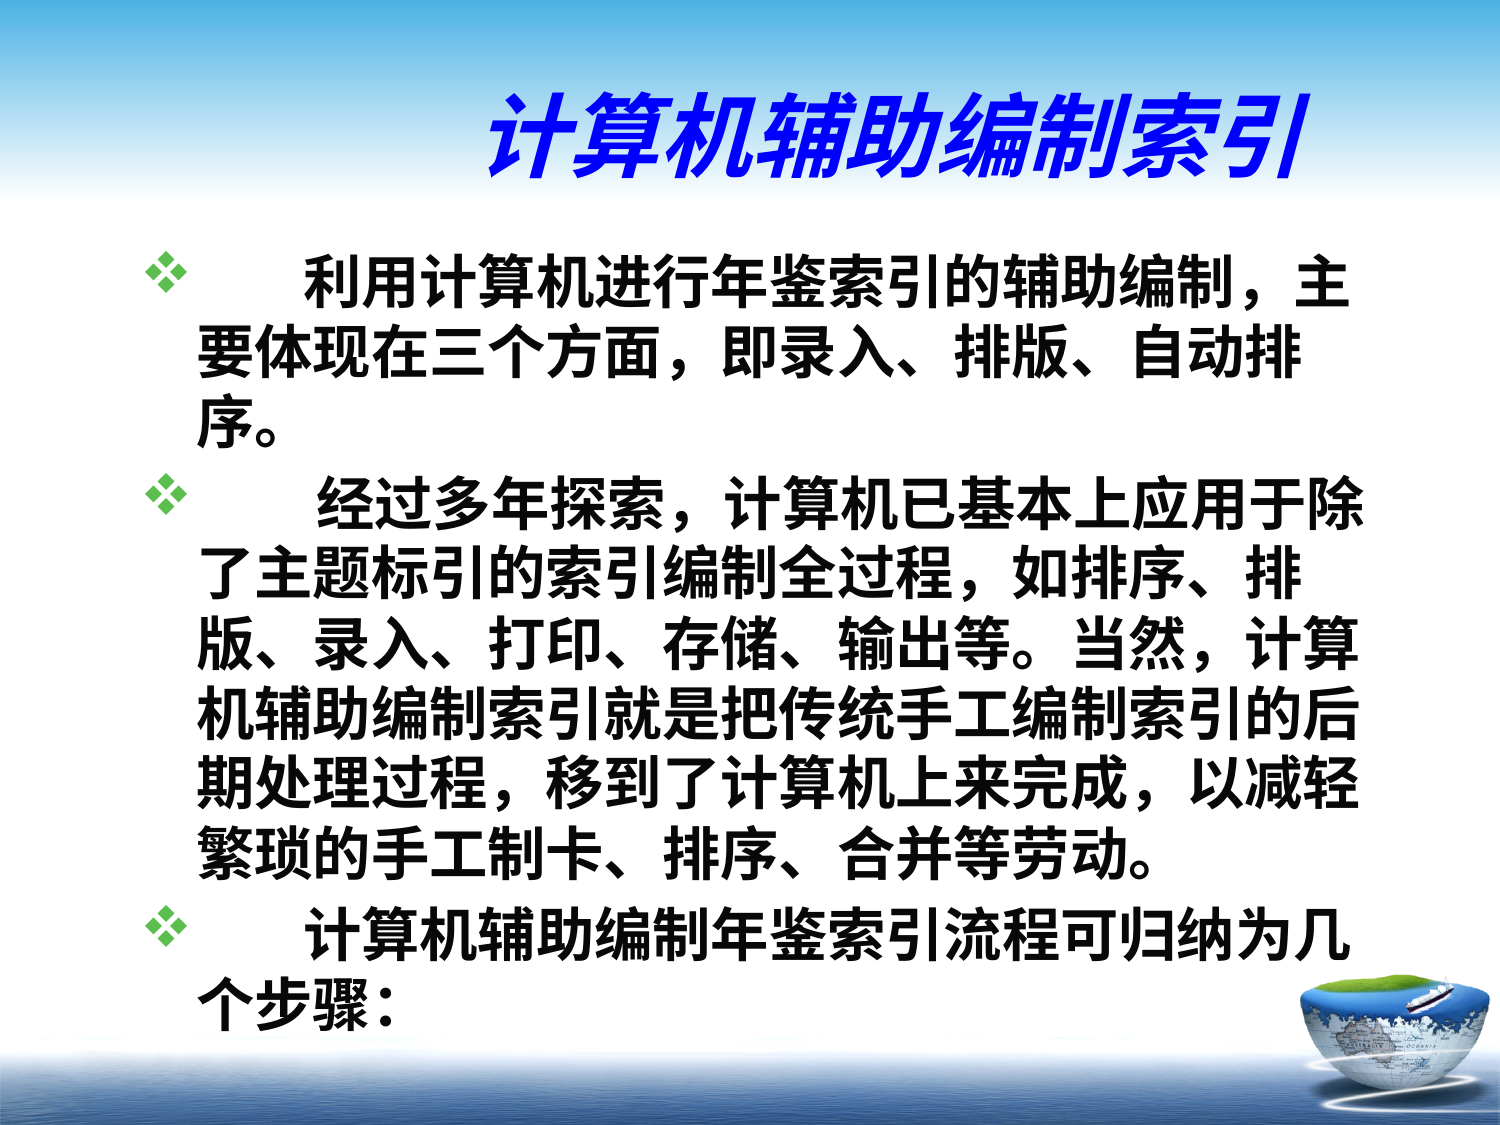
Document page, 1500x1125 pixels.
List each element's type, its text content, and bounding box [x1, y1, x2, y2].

title 计算机辅助编制索引 [74, 62, 1401, 206]
list 利用计算机进行年鉴索引的辅助编制，主要体现在三个方面，即录入、排版、自动排序。 经过多年探索，计算机已基本上应用于除了主题标引的索引编制全过程，如排序、排版、录入、打印、存储、输出等。当然，计算机辅助编制索引就是把传统手工编制索引的后期处理过程，移到了计算机上来完成，以减轻繁琐的手工制卡、排序、合并等劳动。 计算机辅助编制年鉴索引流程可归纳为几个步骤： [124, 237, 1401, 1047]
picture [0, 970, 1500, 1125]
